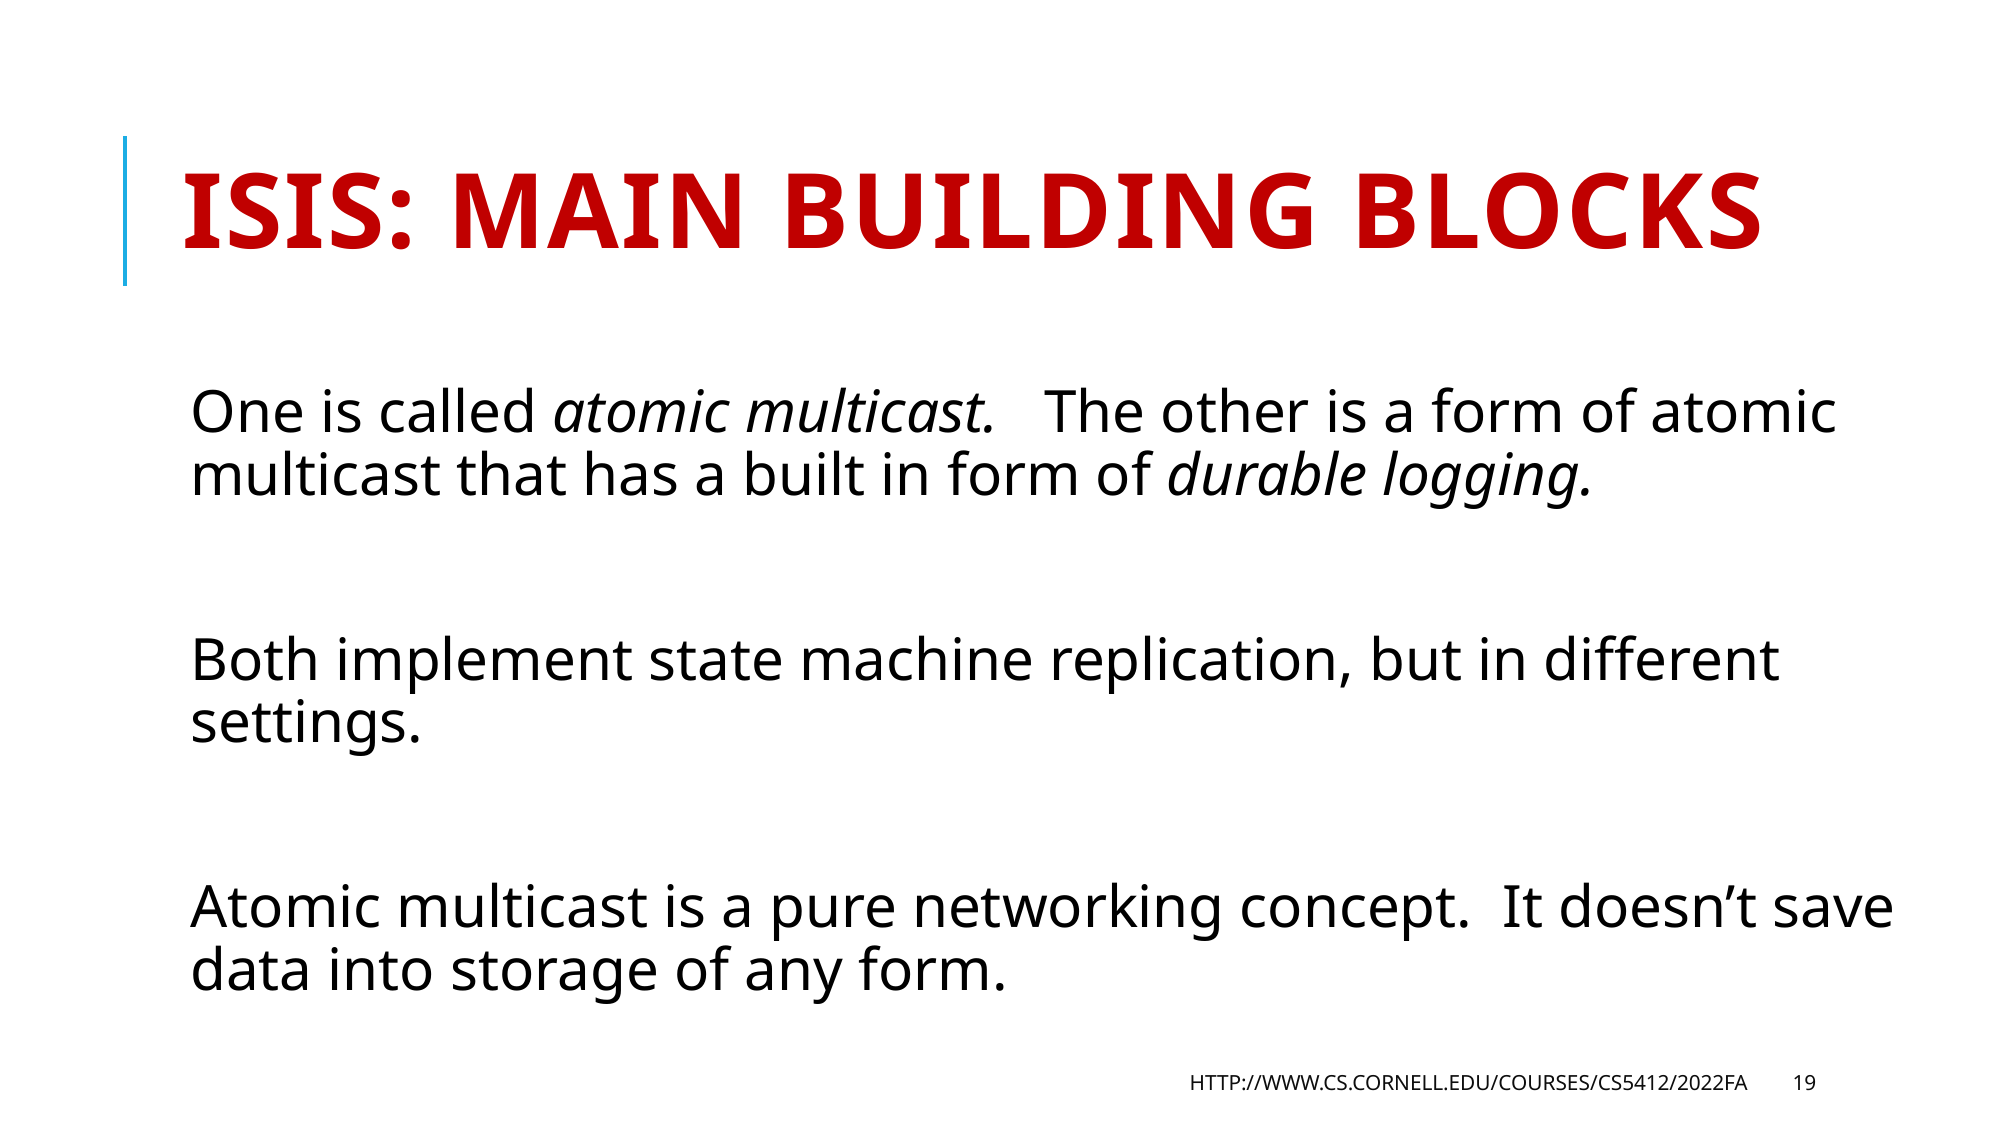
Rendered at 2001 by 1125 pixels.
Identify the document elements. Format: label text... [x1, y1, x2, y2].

list One is called atomic multicast. The other is a form of atomic multicast that has a built in form of durable logging. Both implement state machine replication, but in different settings. Atomic multicast is a pure networking concept. It doesn’t save data into storage of any form. [168, 375, 1938, 1035]
slide_number 19 [1777, 1061, 1938, 1107]
footer http://www.cs.cornell.edu/courses/cs5412/2022fa [794, 1061, 1763, 1107]
title Isis: main building blocks [168, 96, 1938, 342]
